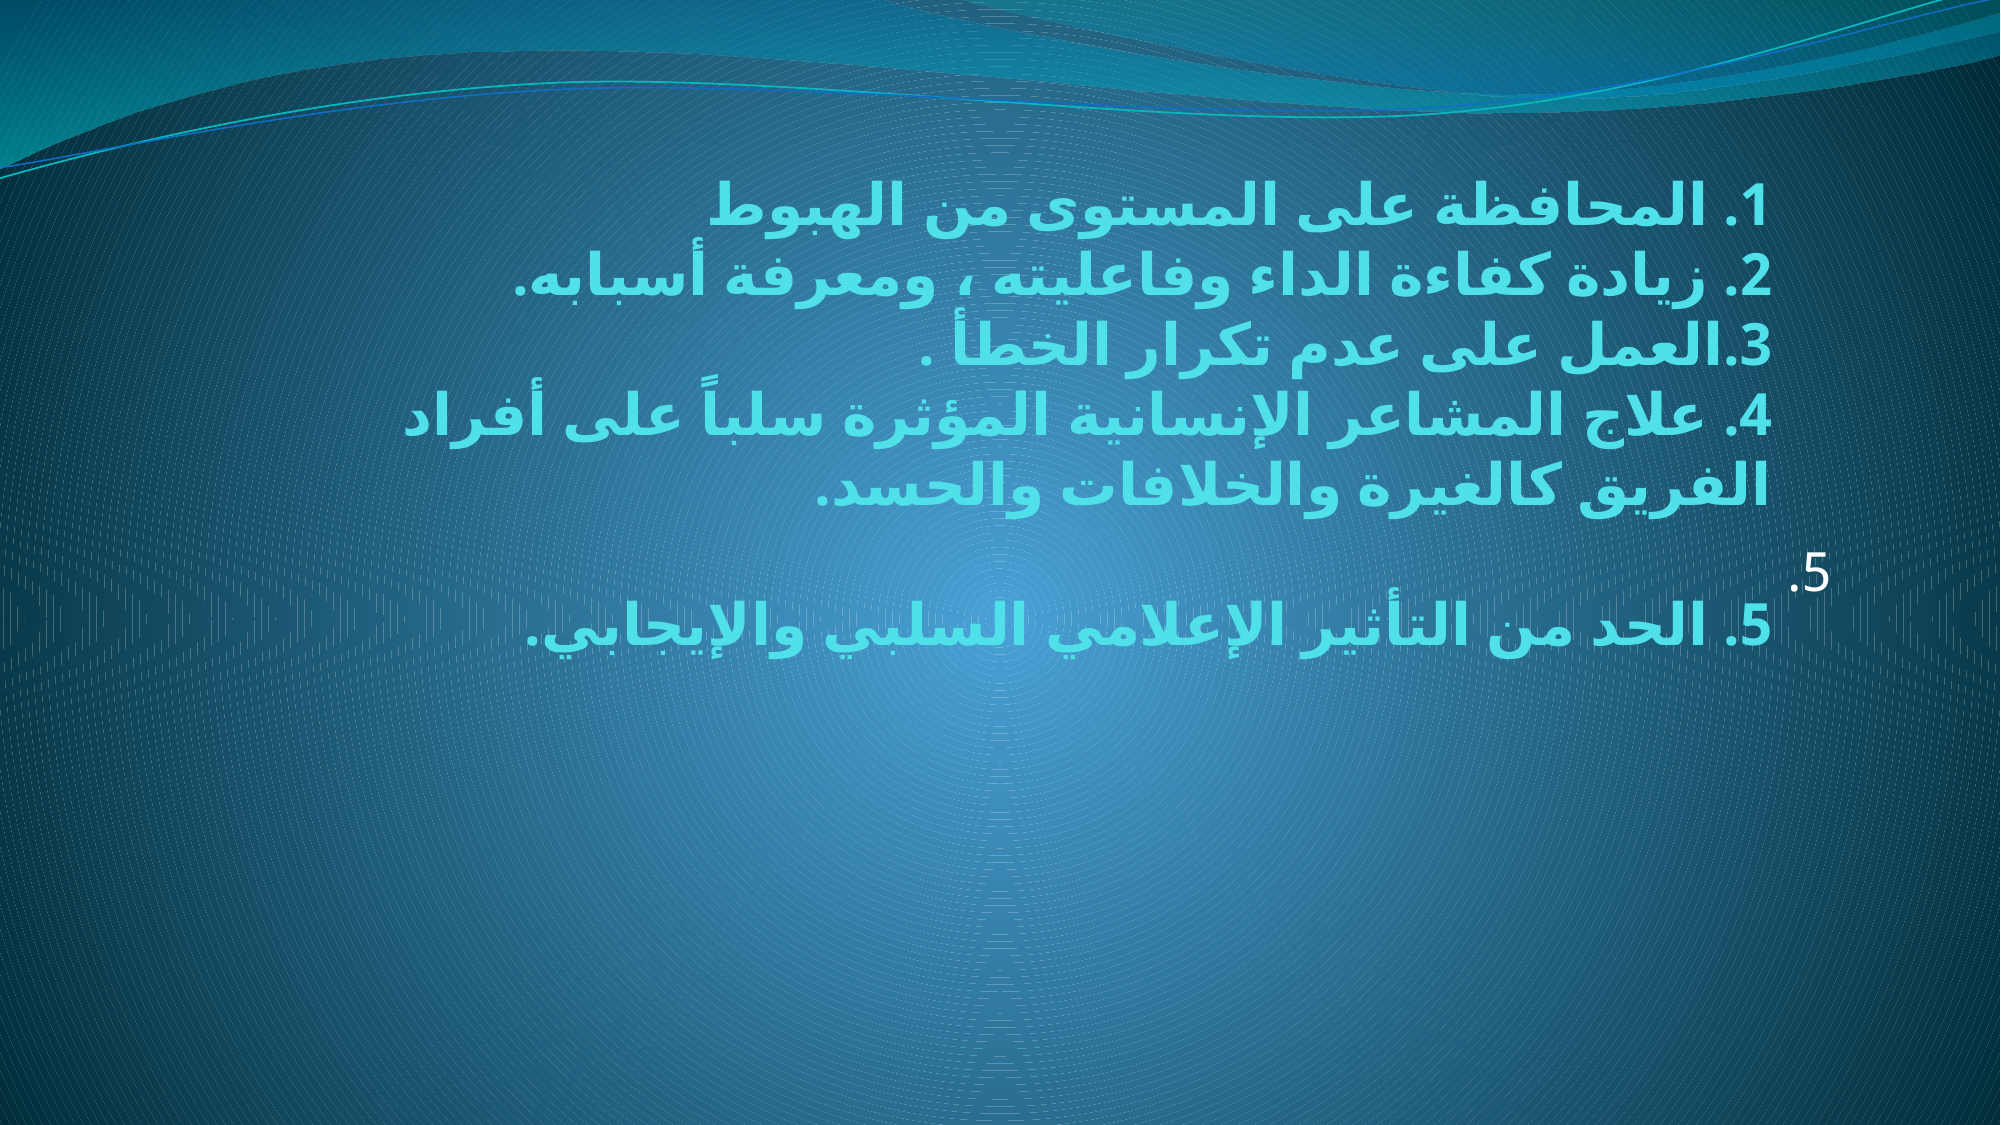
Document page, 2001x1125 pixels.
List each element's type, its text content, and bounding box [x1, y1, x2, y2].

subtitle 5. [116, 529, 1835, 818]
title 1. المحافظة على المستوى من الهبوط 2. زيادة كفاءة الداء وفاعليته ، ومعرفة أسبابه. 3.العمل على عدم تكرار الخطأ . 4. علاج المشاعر الإنسانية المؤثرة سلباً على أفراد الفريق كالغيرة والخلافات والحسد. 5. الحد من التأثير الإعلامي السلبي والإيجابي. [225, 295, 1775, 529]
